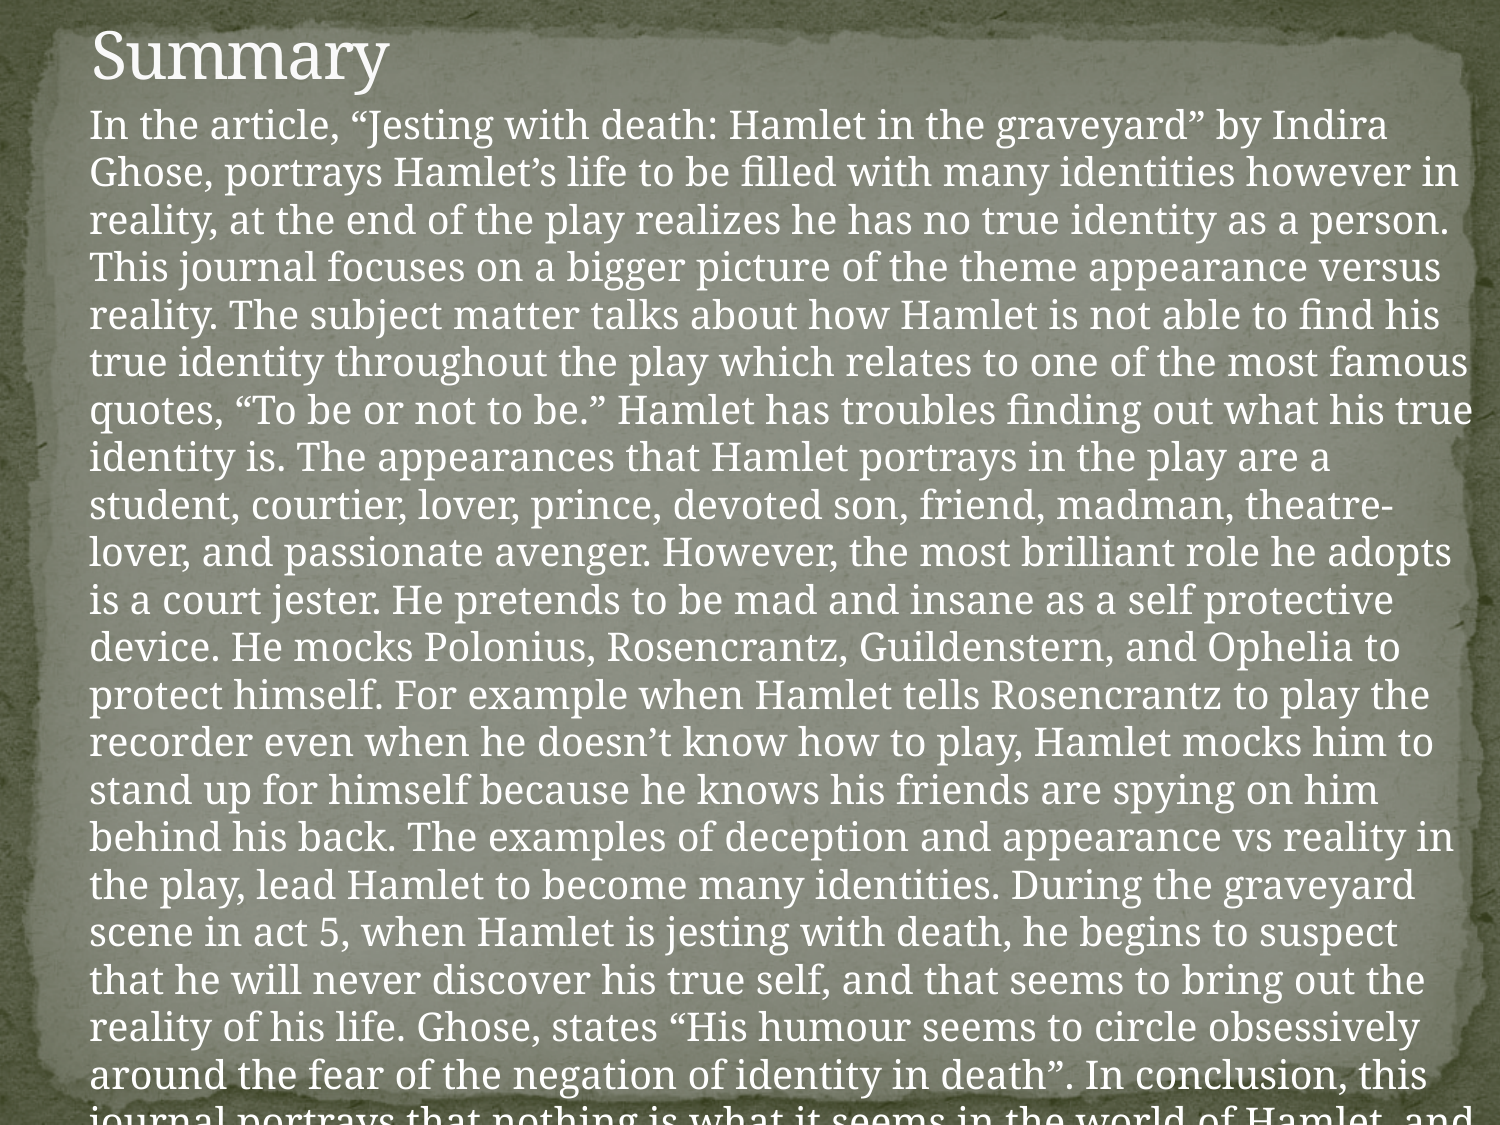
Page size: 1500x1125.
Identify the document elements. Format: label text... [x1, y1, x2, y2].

list In the article, “Jesting with death: Hamlet in the graveyard” by Indira Ghose, portrays Hamlet’s life to be filled with many identities however in reality, at the end of the play realizes he has no true identity as a person. This journal focuses on a bigger picture of the theme appearance versus reality. The subject matter talks about how Hamlet is not able to find his true identity throughout the play which relates to one of the most famous quotes, “To be or not to be.” Hamlet has troubles finding out what his true identity is. The appearances that Hamlet portrays in the play are a student, courtier, lover, prince, devoted son, friend, madman, theatre-lover, and passionate avenger. However, the most brilliant role he adopts is a court jester. He pretends to be mad and insane as a self protective device. He mocks Polonius, Rosencrantz, Guildenstern, and Ophelia to protect himself. For example when Hamlet tells Rosencrantz to play the recorder even when he doesn’t know how to play, Hamlet mocks him to stand up for himself because he knows his friends are spying on him behind his back. The examples of deception and appearance vs reality in the play, lead Hamlet to become many identities. During the graveyard scene in act 5, when Hamlet is jesting with death, he begins to suspect that he will never discover his true self, and that seems to bring out the reality of his life. Ghose, states “His humour seems to circle obsessively around the fear of the negation of identity in death”. In conclusion, this journal portrays that nothing is what it seems in the world of Hamlet, and thus, the comparison between appearances vs. reality comes in. [29, 90, 1500, 953]
title Summary [76, 0, 1439, 100]
